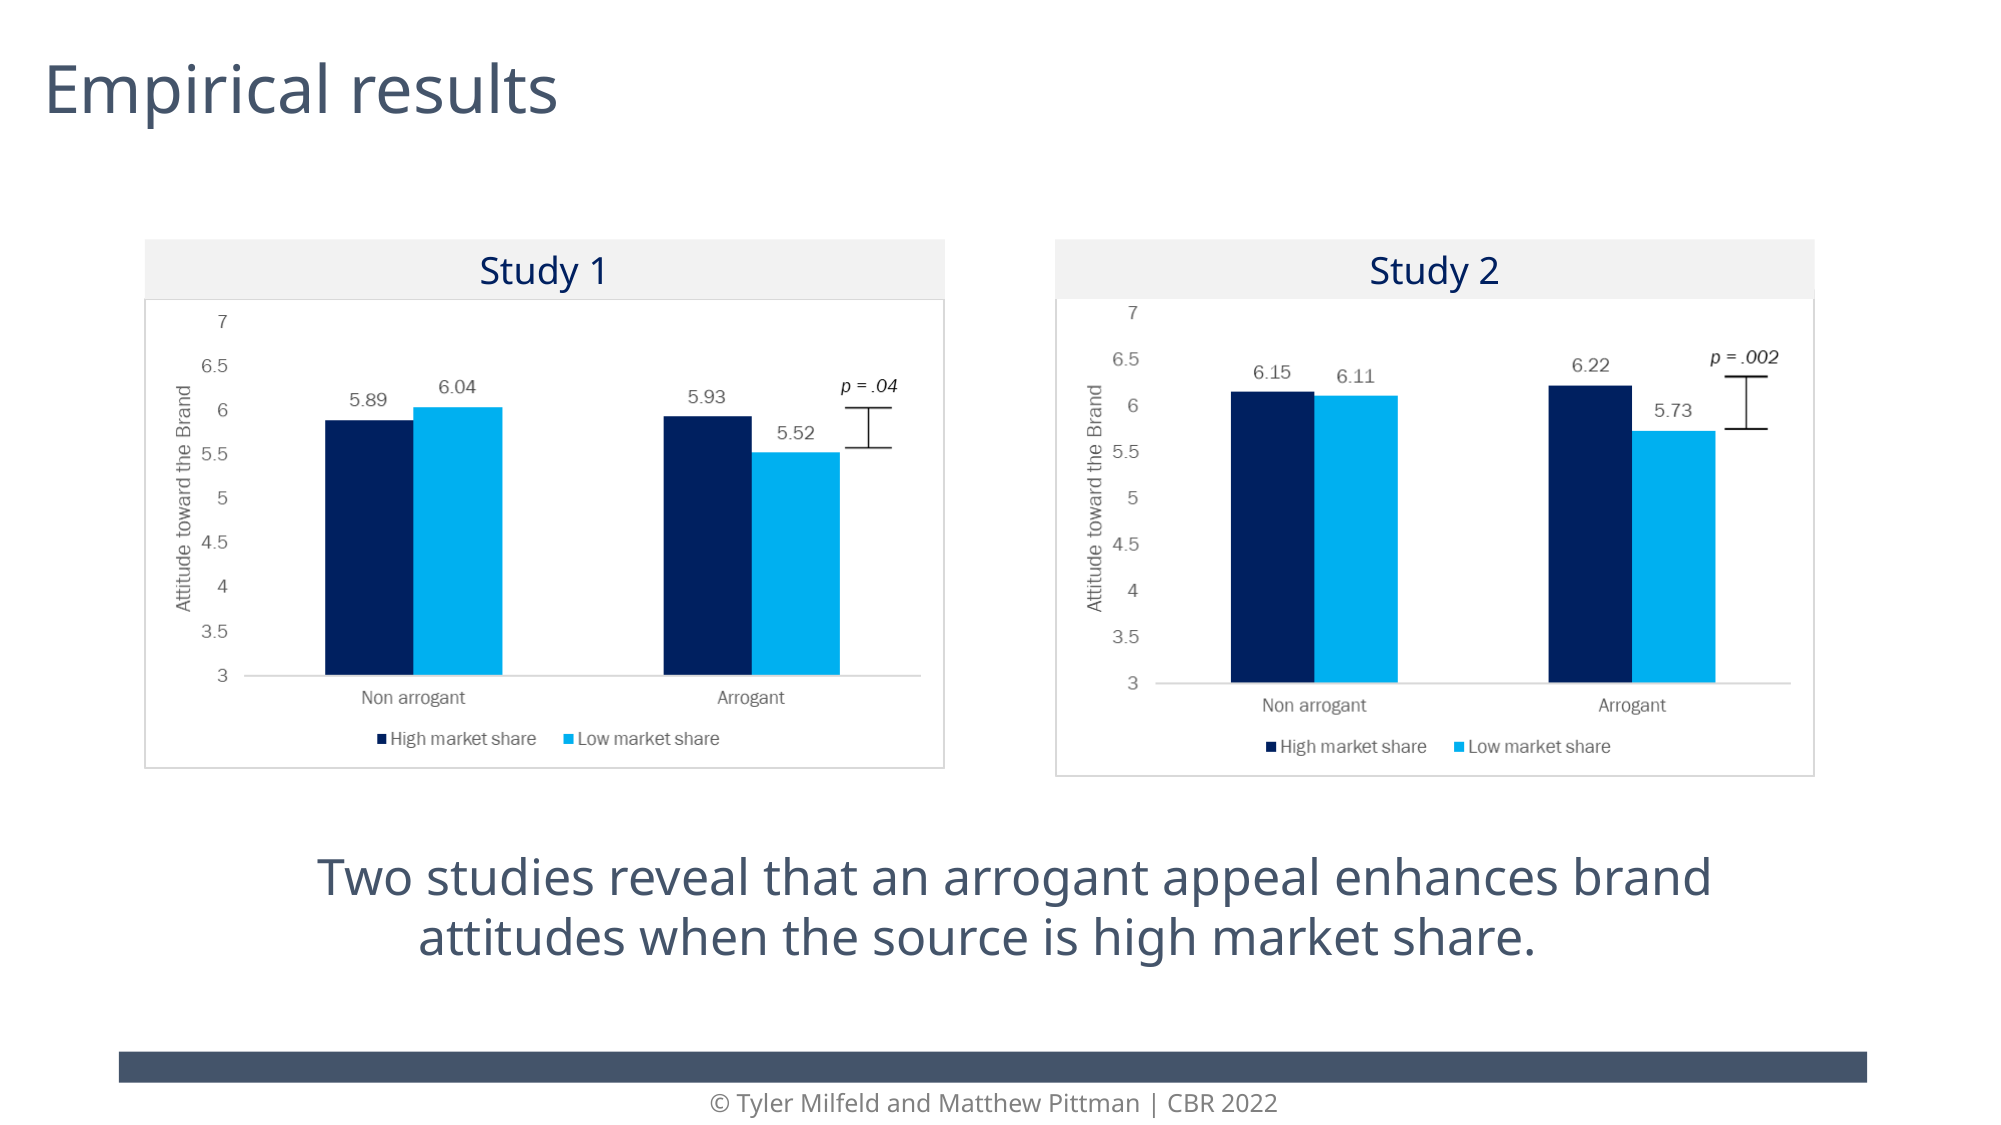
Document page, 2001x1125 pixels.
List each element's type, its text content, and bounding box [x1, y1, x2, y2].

picture [1054, 289, 1815, 778]
text_box © Tyler Milfeld and Matthew Pittman | CBR 2022 [130, 1080, 1859, 1125]
text_box Study 1 [144, 239, 945, 298]
text_box Empirical results [35, 38, 1966, 134]
picture [144, 298, 946, 770]
text_box Two studies reveal that an arrogant appeal enhances brand attitudes when the source is high market share. [152, 838, 1804, 973]
text_box Study 2 [1055, 239, 1815, 289]
